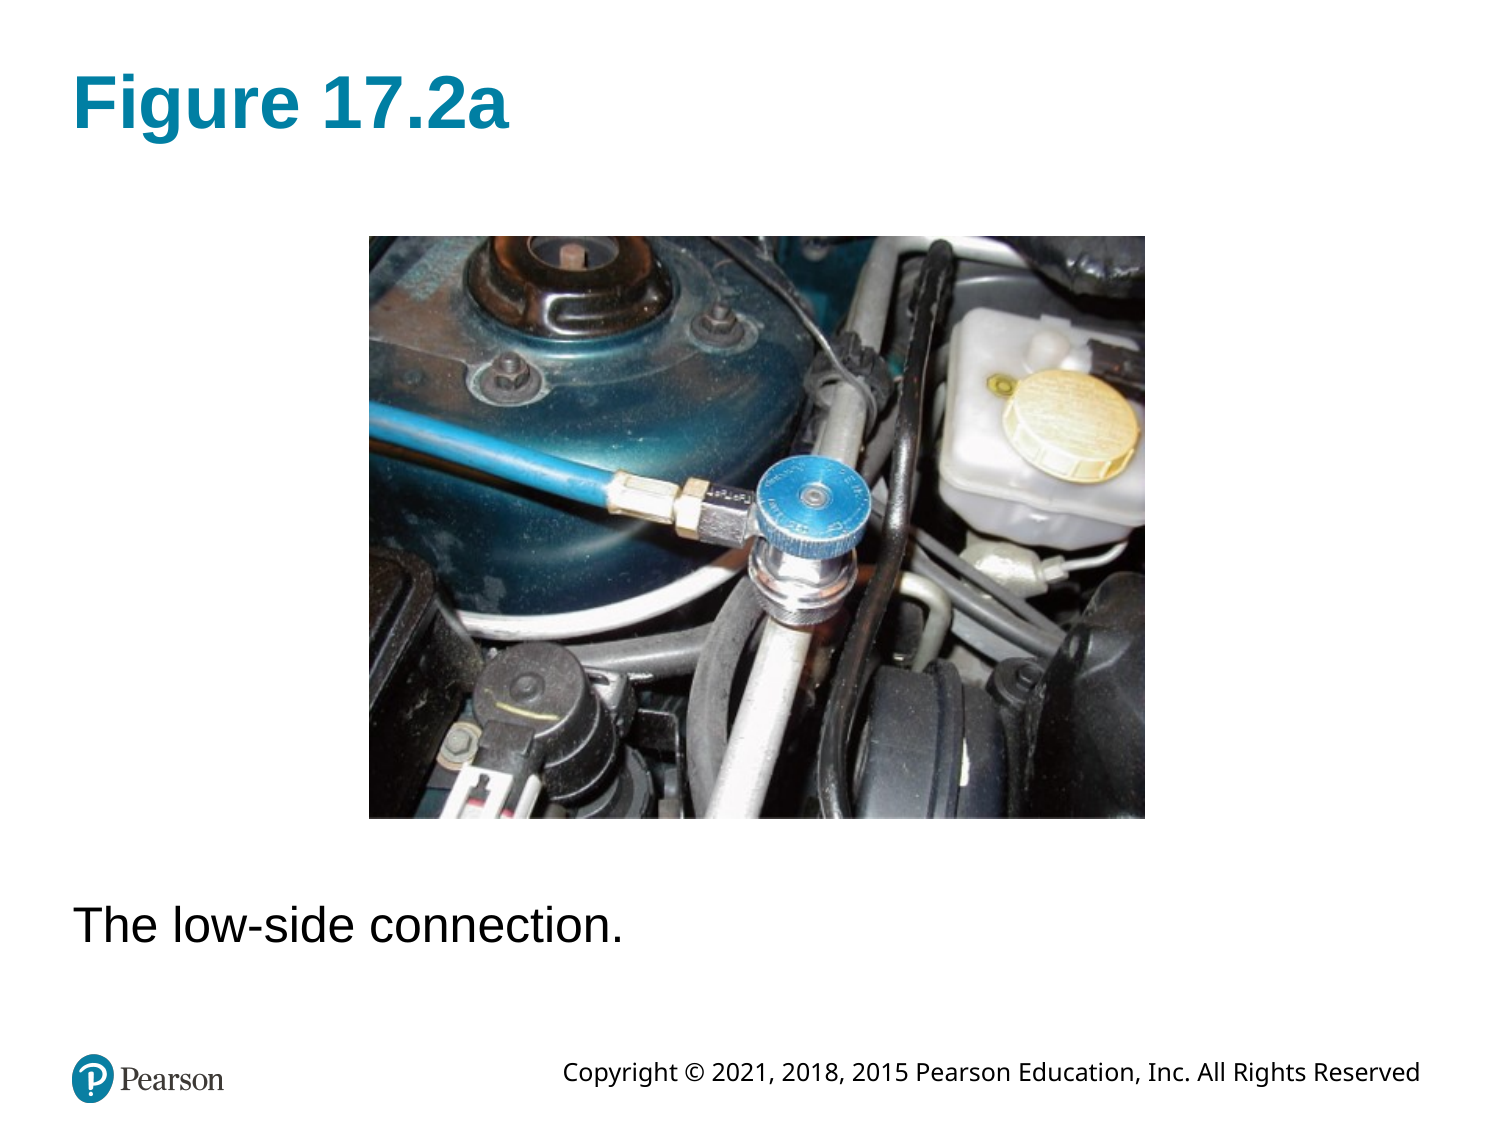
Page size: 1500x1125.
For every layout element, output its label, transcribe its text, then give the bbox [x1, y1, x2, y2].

title Figure 17.2a [72, 1, 1430, 196]
picture [369, 236, 1145, 819]
list The low-side connection. [72, 600, 1430, 1125]
